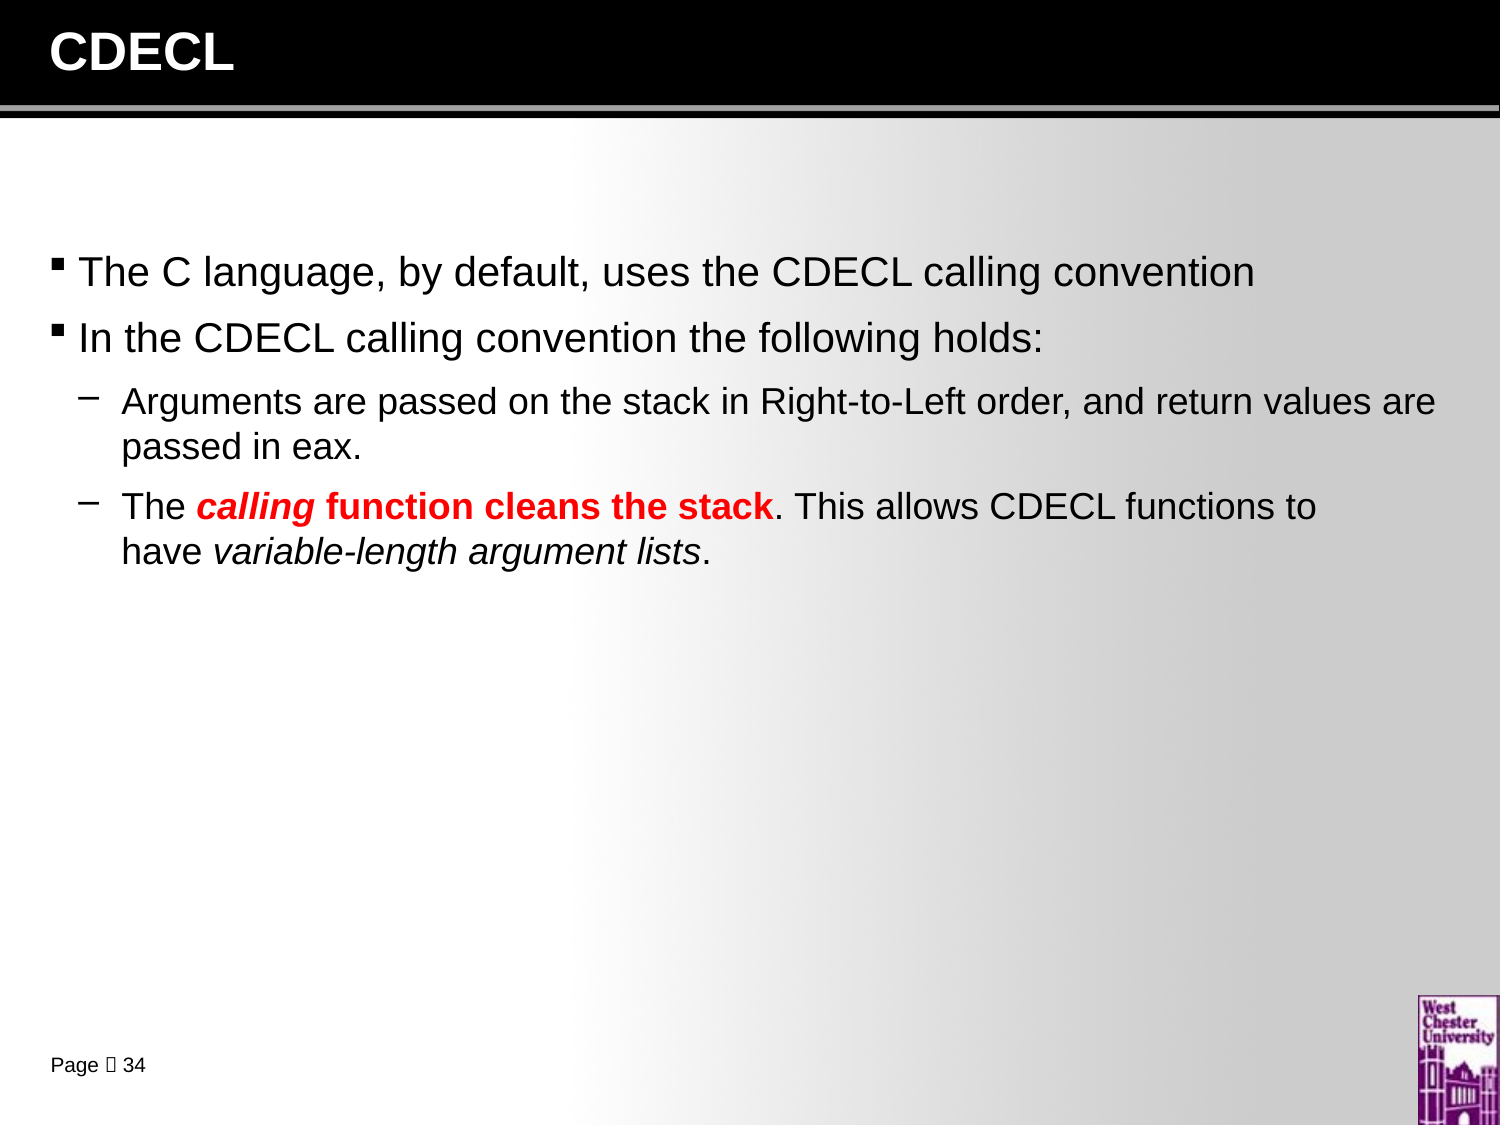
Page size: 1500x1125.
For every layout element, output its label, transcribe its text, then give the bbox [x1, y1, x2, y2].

picture [0, 0, 1500, 1125]
title CDECL [49, 16, 1447, 123]
list The C language, by default, uses the CDECL calling convention In the CDECL calling convention the following holds: Arguments are passed on the stack in Right-to-Left order, and return values are passed in eax. The calling function cleans the stack. This allows CDECL functions to have variable-length argument lists. [48, 244, 1447, 952]
